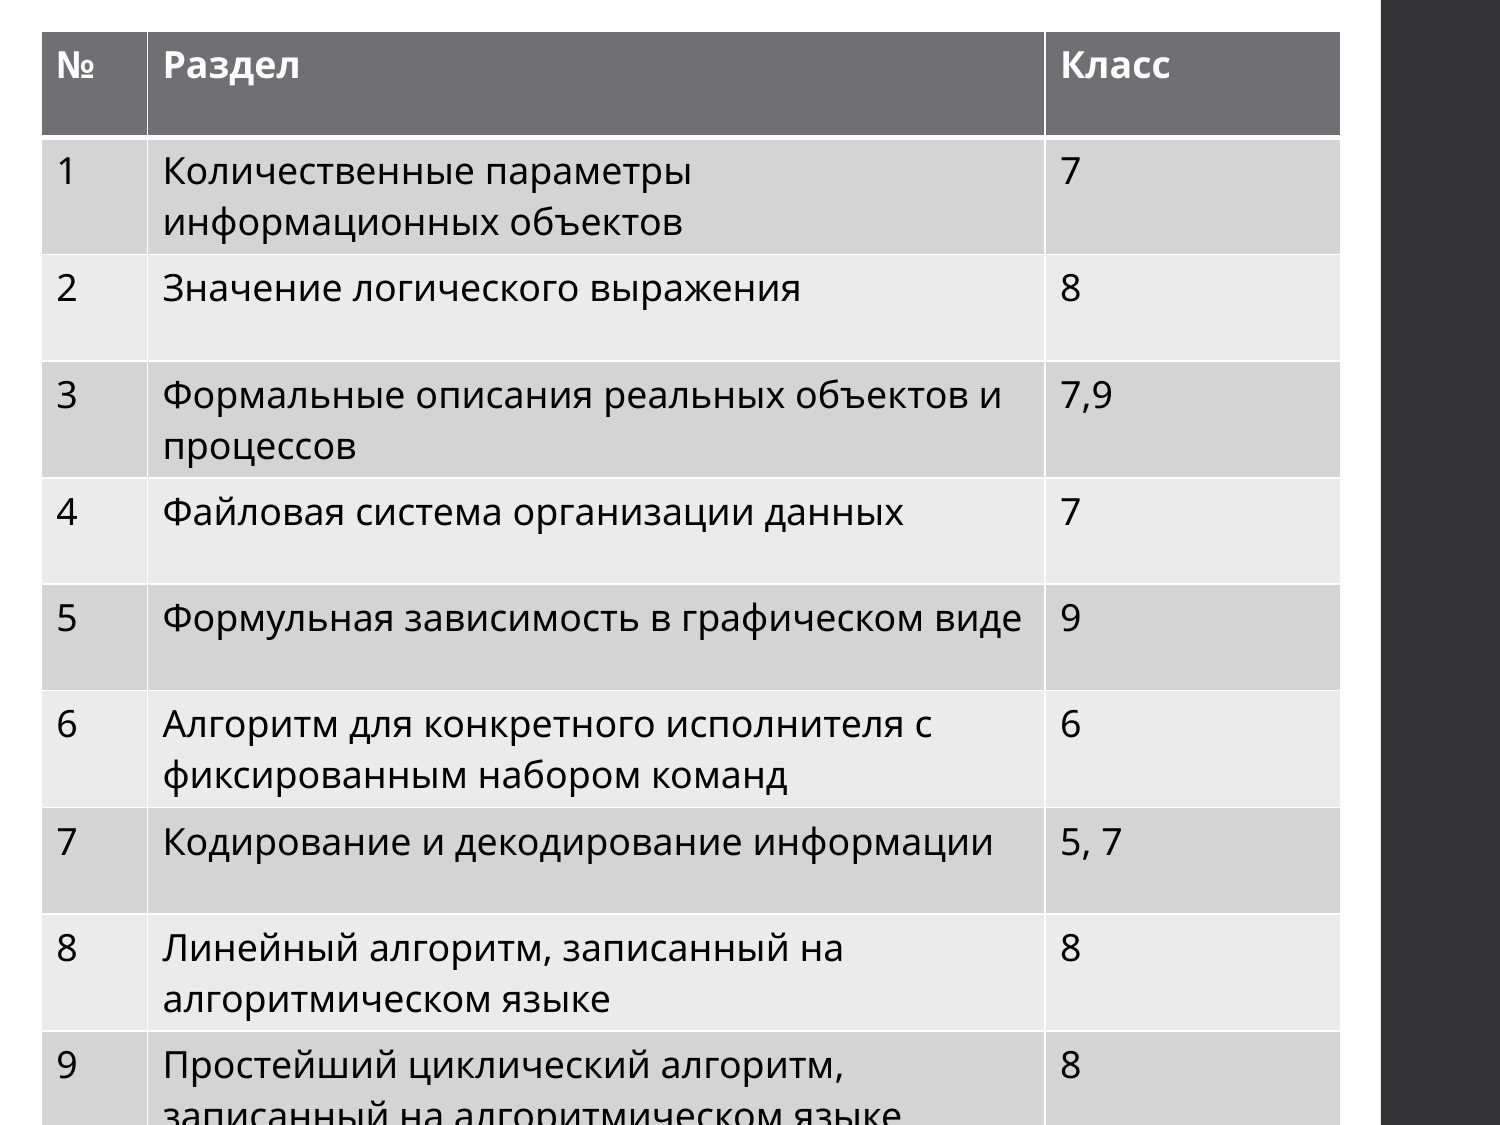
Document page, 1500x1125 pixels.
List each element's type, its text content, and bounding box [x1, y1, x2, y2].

table_cell 7 [1046, 479, 1340, 583]
table_cell 8 [1046, 915, 1340, 1030]
table_cell 2 [42, 255, 147, 360]
table_cell 5 [42, 585, 147, 690]
table_cell 8 [42, 915, 147, 1030]
table_cell 4 [42, 479, 147, 583]
table_cell Количественные параметры информационных объектов [148, 140, 1044, 254]
table_cell 5, 7 [1046, 808, 1340, 913]
table_cell 8 [1046, 1032, 1340, 1125]
table_header Класс [1046, 32, 1340, 135]
table_cell 9 [1046, 585, 1340, 690]
table_cell 7,9 [1046, 362, 1340, 477]
table_cell 9 [42, 1032, 147, 1125]
table_cell Значение логического выражения [148, 255, 1044, 360]
table_cell Алгоритм для конкретного исполнителя с фиксированным набором команд [148, 691, 1044, 807]
table_cell 6 [1046, 691, 1340, 807]
table_cell 8 [1046, 255, 1340, 360]
table_cell 7 [1046, 140, 1340, 254]
table_cell Простейший циклический алгоритм, записанный на алгоритмическом языке [148, 1032, 1044, 1125]
table_cell 7 [42, 808, 147, 913]
table_cell Формульная зависимость в графическом виде [148, 585, 1044, 690]
table_cell Линейный алгоритм, записанный на алгоритмическом языке [148, 915, 1044, 1030]
table_cell Кодирование и декодирование информации [148, 808, 1044, 913]
table_cell 3 [42, 362, 147, 477]
table_header № [42, 32, 147, 135]
table_header Раздел [148, 32, 1044, 135]
table_cell 1 [42, 140, 147, 254]
table_cell 6 [42, 691, 147, 807]
table_cell Файловая система организации данных [148, 479, 1044, 583]
table_cell Формальные описания реальных объектов и процессов [148, 362, 1044, 477]
